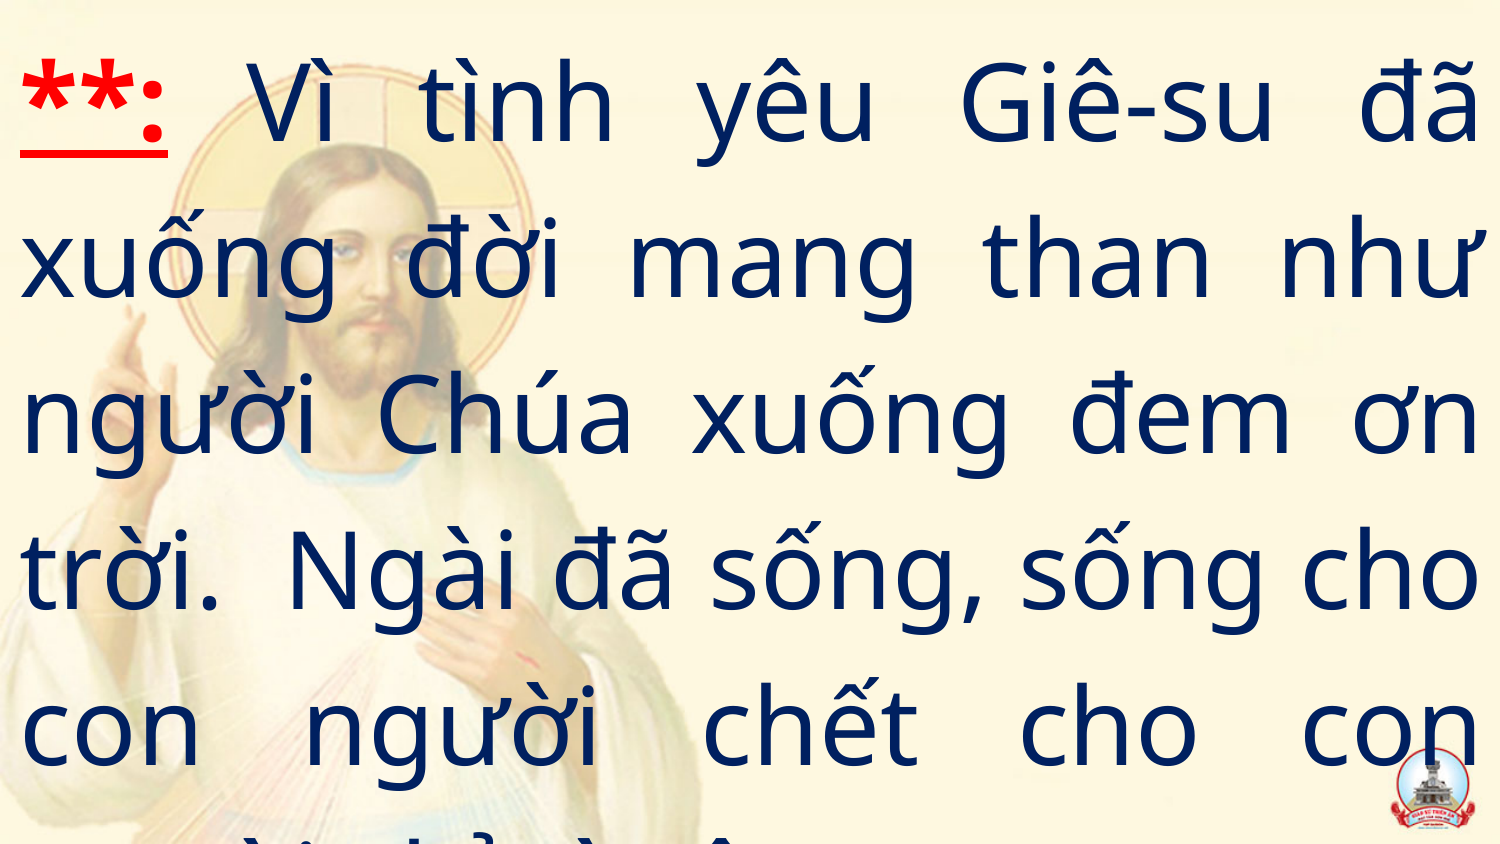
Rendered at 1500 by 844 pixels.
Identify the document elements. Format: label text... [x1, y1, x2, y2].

list **: Vì tình yêu Giê-su đã xuống đời mang than như người Chúa xuống đem ơn trời. Ngài đã sống, sống cho con người chết cho con người chỉ vì yêu. [0, 0, 1500, 844]
